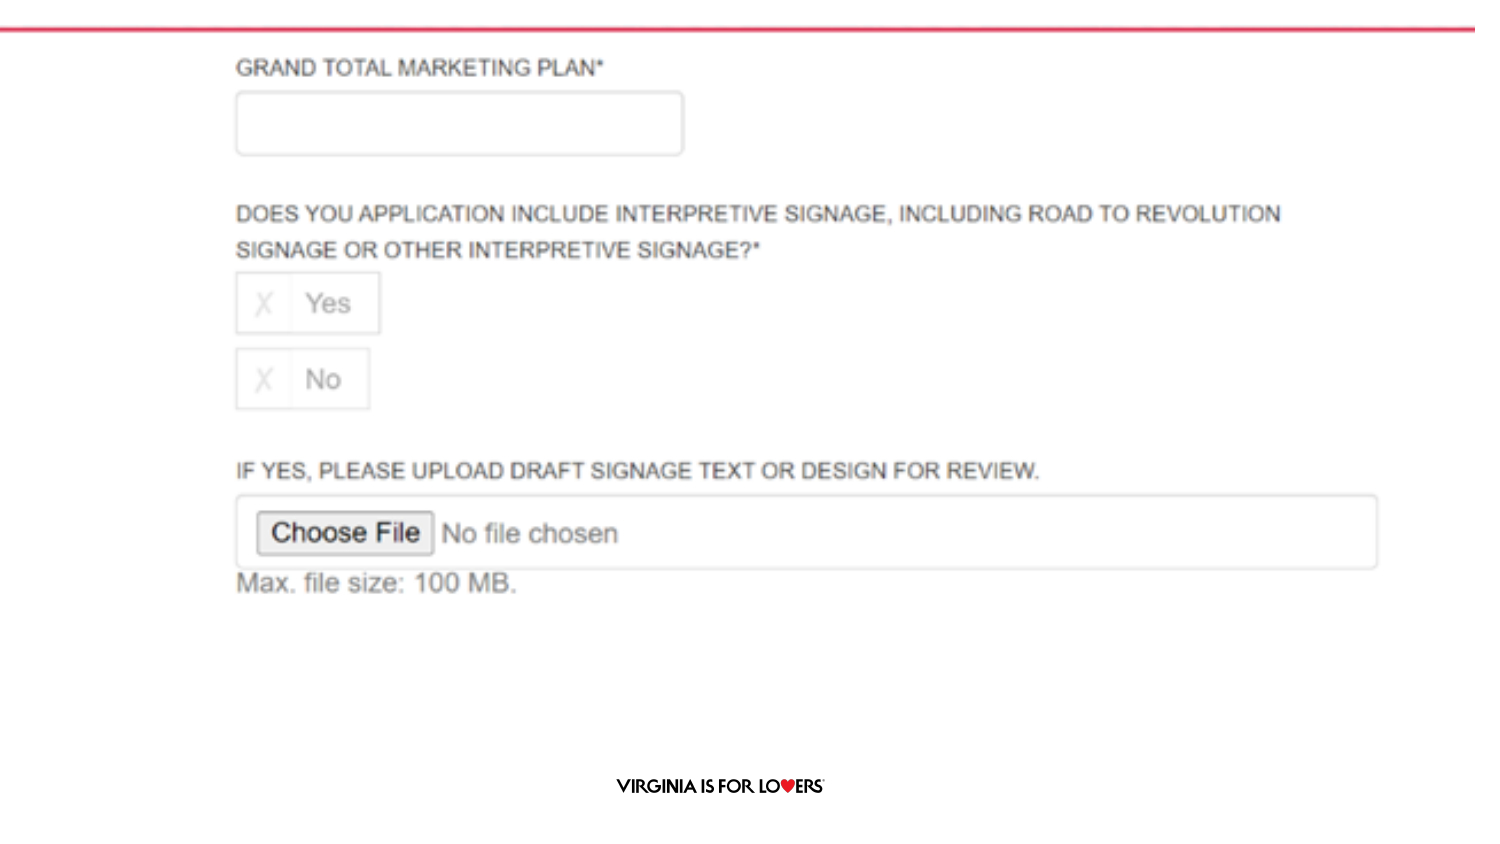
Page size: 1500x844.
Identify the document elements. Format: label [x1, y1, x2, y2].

picture [610, 773, 831, 799]
picture [0, 24, 1476, 640]
